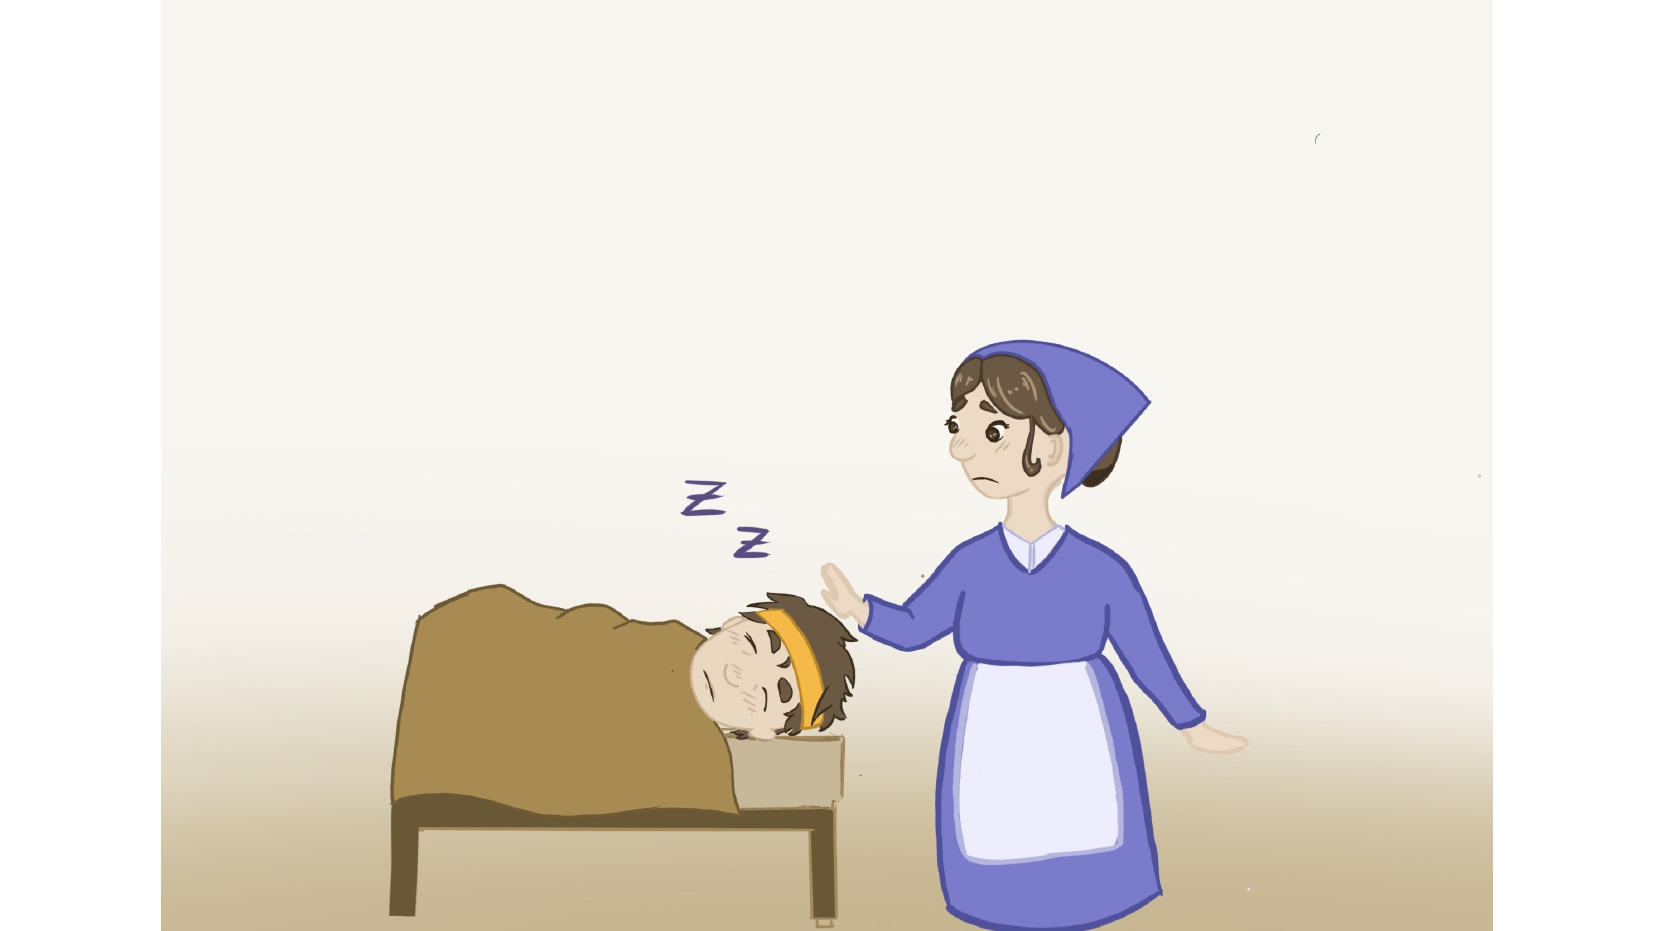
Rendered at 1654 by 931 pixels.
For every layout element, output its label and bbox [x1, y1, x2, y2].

picture [160, 0, 1493, 931]
